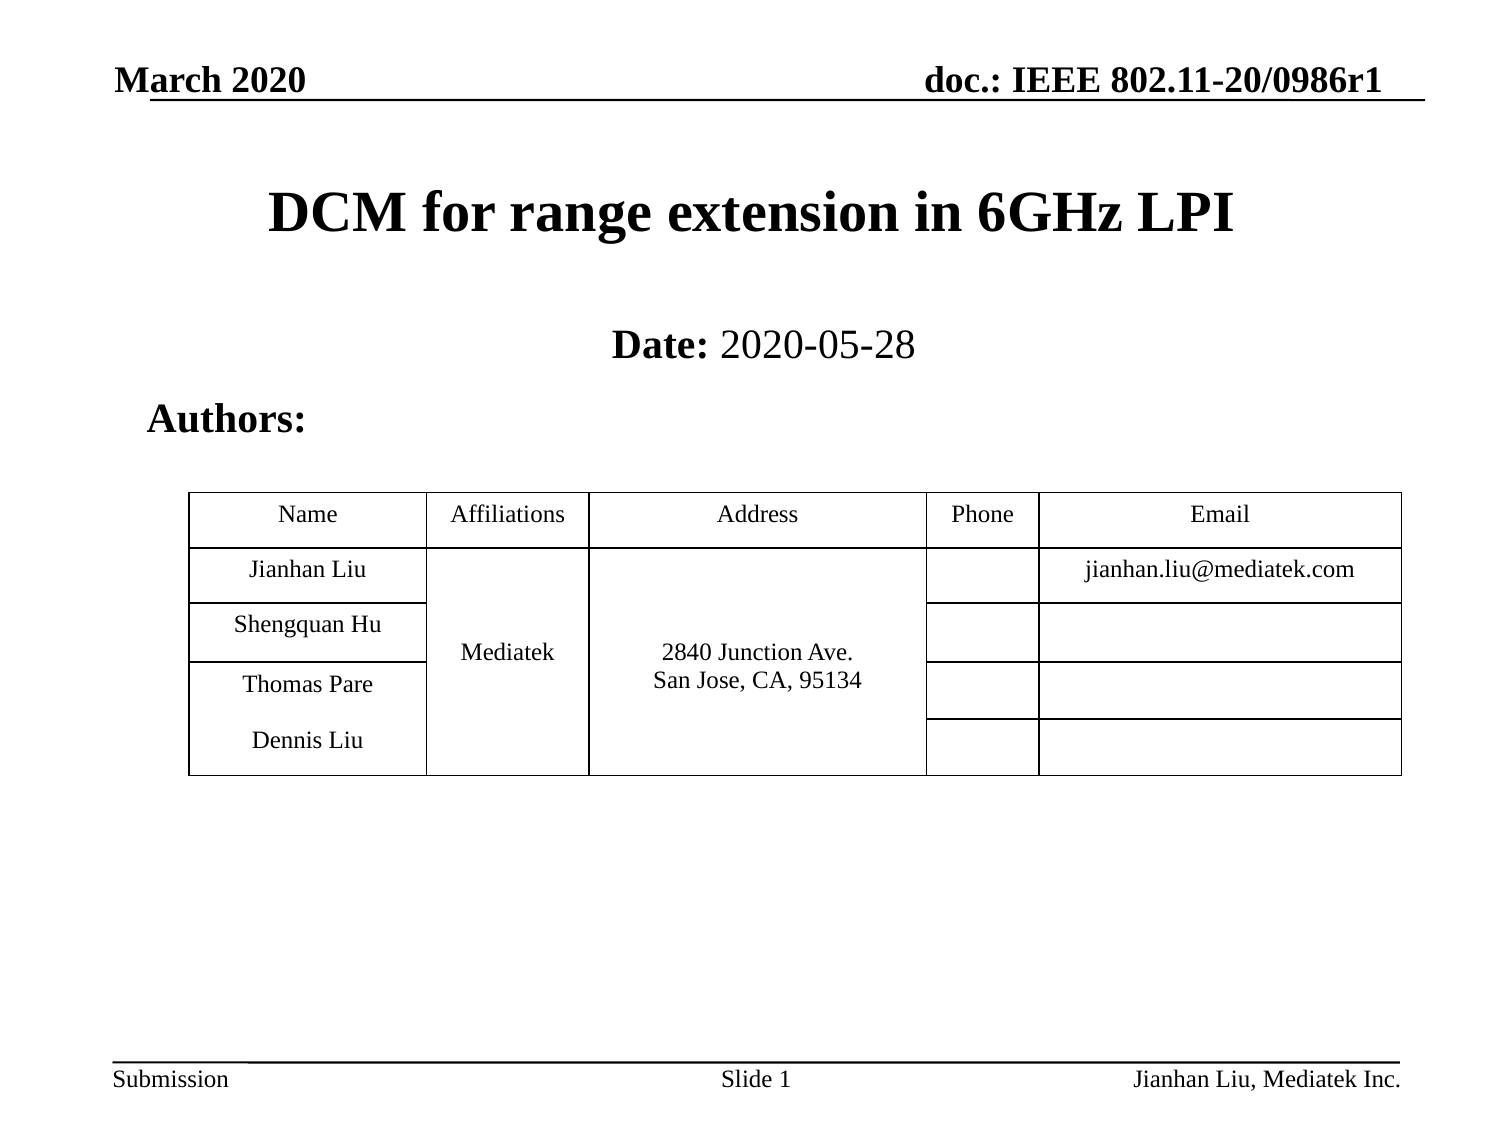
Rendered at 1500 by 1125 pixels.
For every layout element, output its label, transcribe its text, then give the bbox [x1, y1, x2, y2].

table_cell [1040, 720, 1401, 775]
table_cell Dennis Liu [190, 719, 426, 775]
table_cell Shengquan Hu [190, 604, 426, 661]
table_cell [927, 549, 1038, 602]
title DCM for range extension in 6GHz LPI [114, 140, 1390, 276]
text_box Authors: [131, 382, 369, 446]
table_header Affiliations [427, 493, 588, 547]
table_header Phone [927, 493, 1038, 547]
table_header Email [1040, 493, 1401, 547]
table_cell Thomas Pare [190, 663, 426, 719]
table_cell [927, 604, 1038, 661]
slide_number Slide 1 [712, 1061, 800, 1093]
table_cell 2840 Junction Ave. San Jose, CA, 95134 [590, 549, 926, 775]
table_cell Jianhan Liu [190, 549, 426, 602]
table_header Address [590, 493, 926, 547]
text_box Date: 2020-05-28 [126, 308, 1402, 372]
table_cell [1040, 604, 1401, 661]
footer Jianhan Liu, Mediatek Inc. [1129, 1061, 1402, 1093]
table_header Name [190, 493, 426, 547]
table_cell jianhan.liu@mediatek.com [1040, 549, 1401, 602]
table_cell [927, 663, 1038, 718]
table_cell [927, 720, 1038, 775]
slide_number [114, 54, 309, 101]
table_cell Mediatek [427, 549, 588, 775]
table_cell [1040, 663, 1401, 718]
